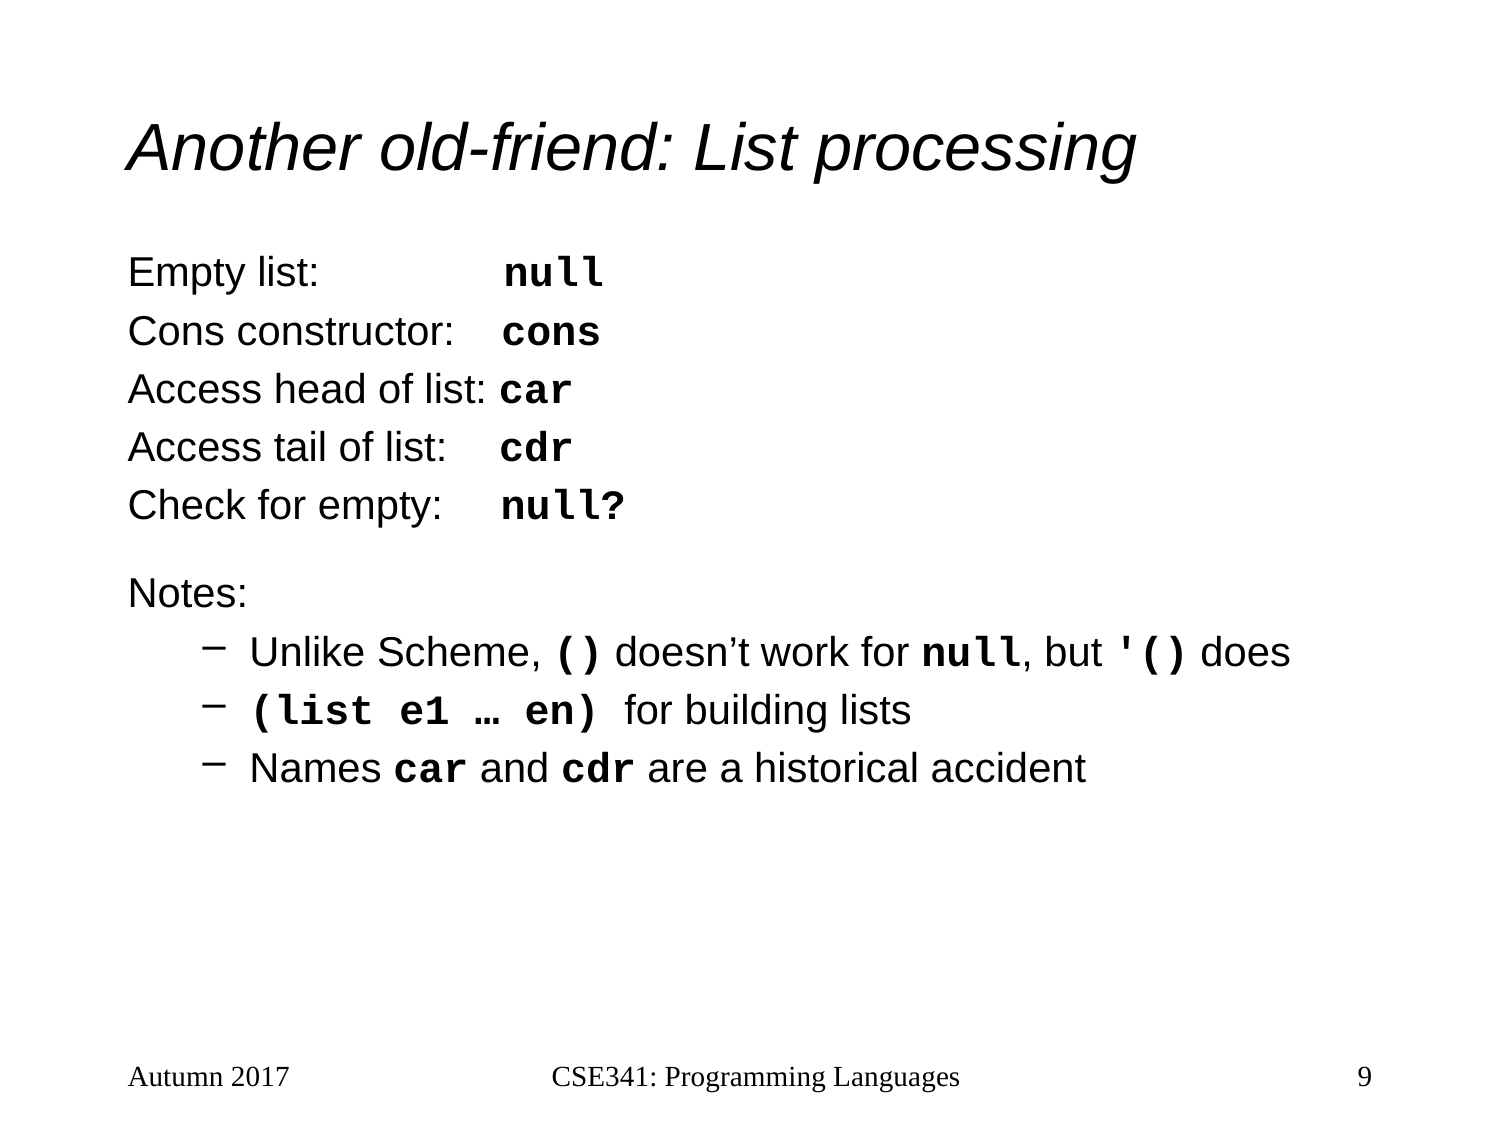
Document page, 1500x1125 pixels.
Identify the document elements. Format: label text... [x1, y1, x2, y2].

slide_number Autumn 2017 [112, 1049, 426, 1125]
title Another old-friend: List processing [112, 49, 1388, 237]
footer CSE341: Programming Languages [474, 1049, 1038, 1125]
list Empty list: null Cons constructor: cons Access head of list: car Access tail of list: cdr Check for empty: null? Notes: Unlike Scheme, () doesn’t work for null, but '() does (list e1 … en) for building lists Names car and cdr are a historical accident [112, 237, 1388, 976]
slide_number 9 [1074, 1049, 1388, 1125]
